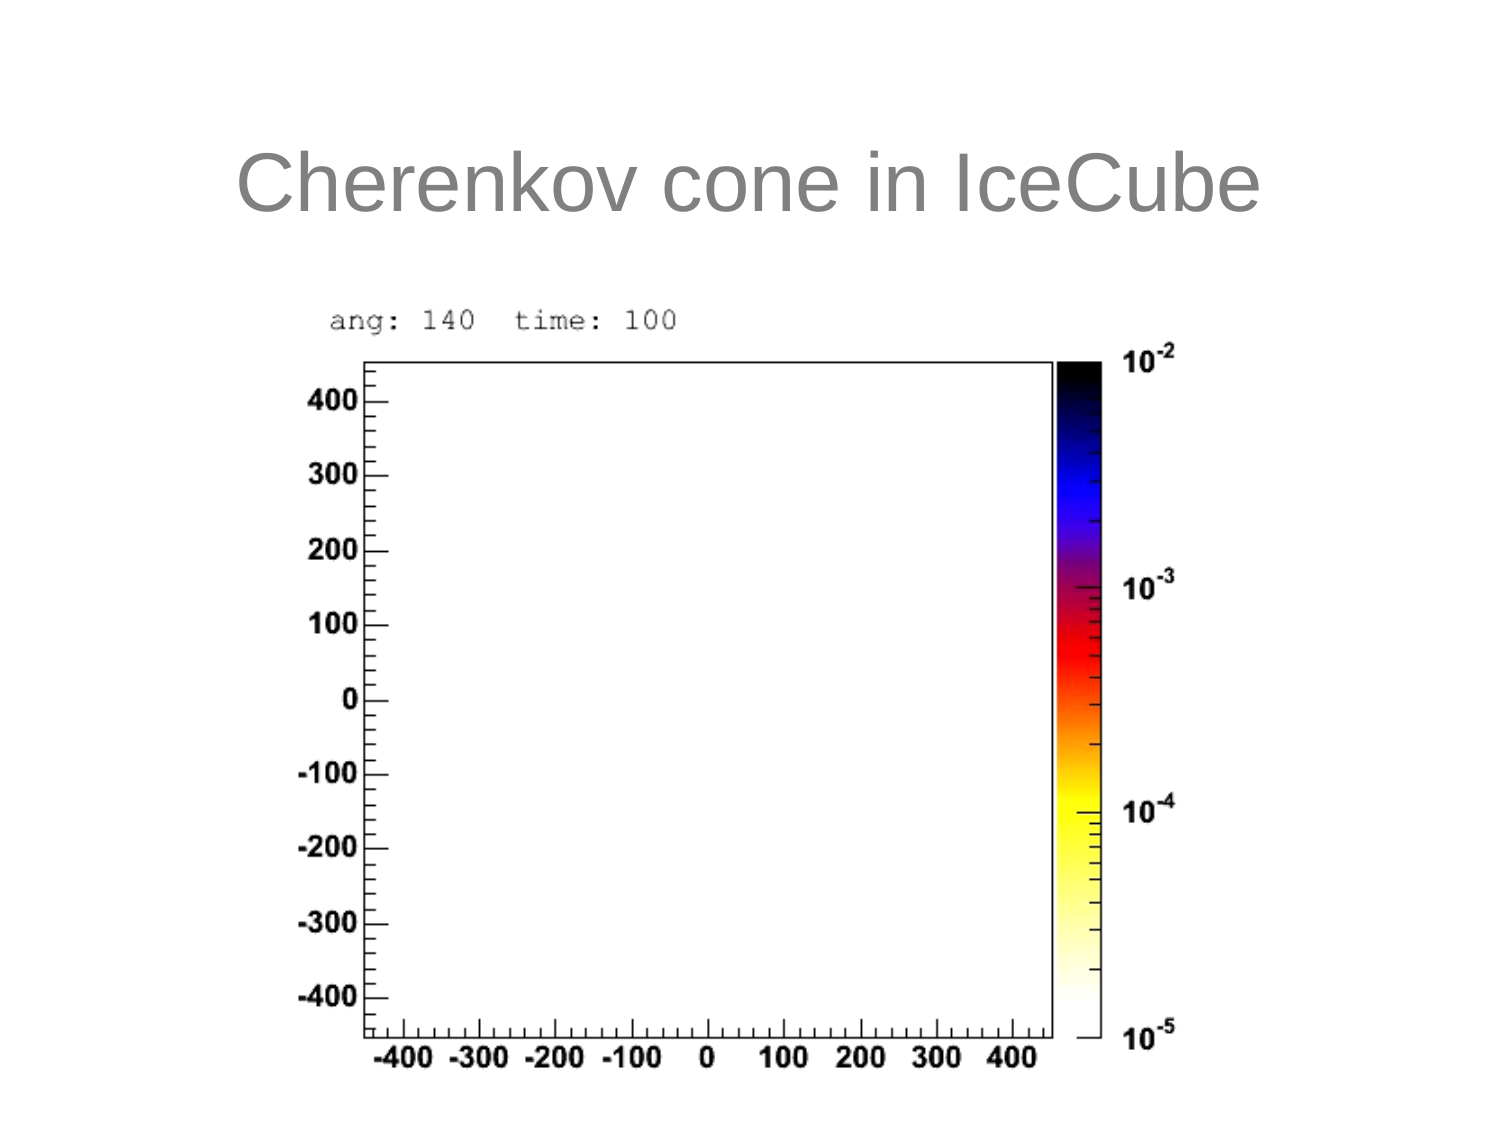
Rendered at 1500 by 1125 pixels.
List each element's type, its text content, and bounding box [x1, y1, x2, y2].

title Cherenkov cone in IceCube [112, 90, 1388, 268]
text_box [206, 278, 1188, 1123]
